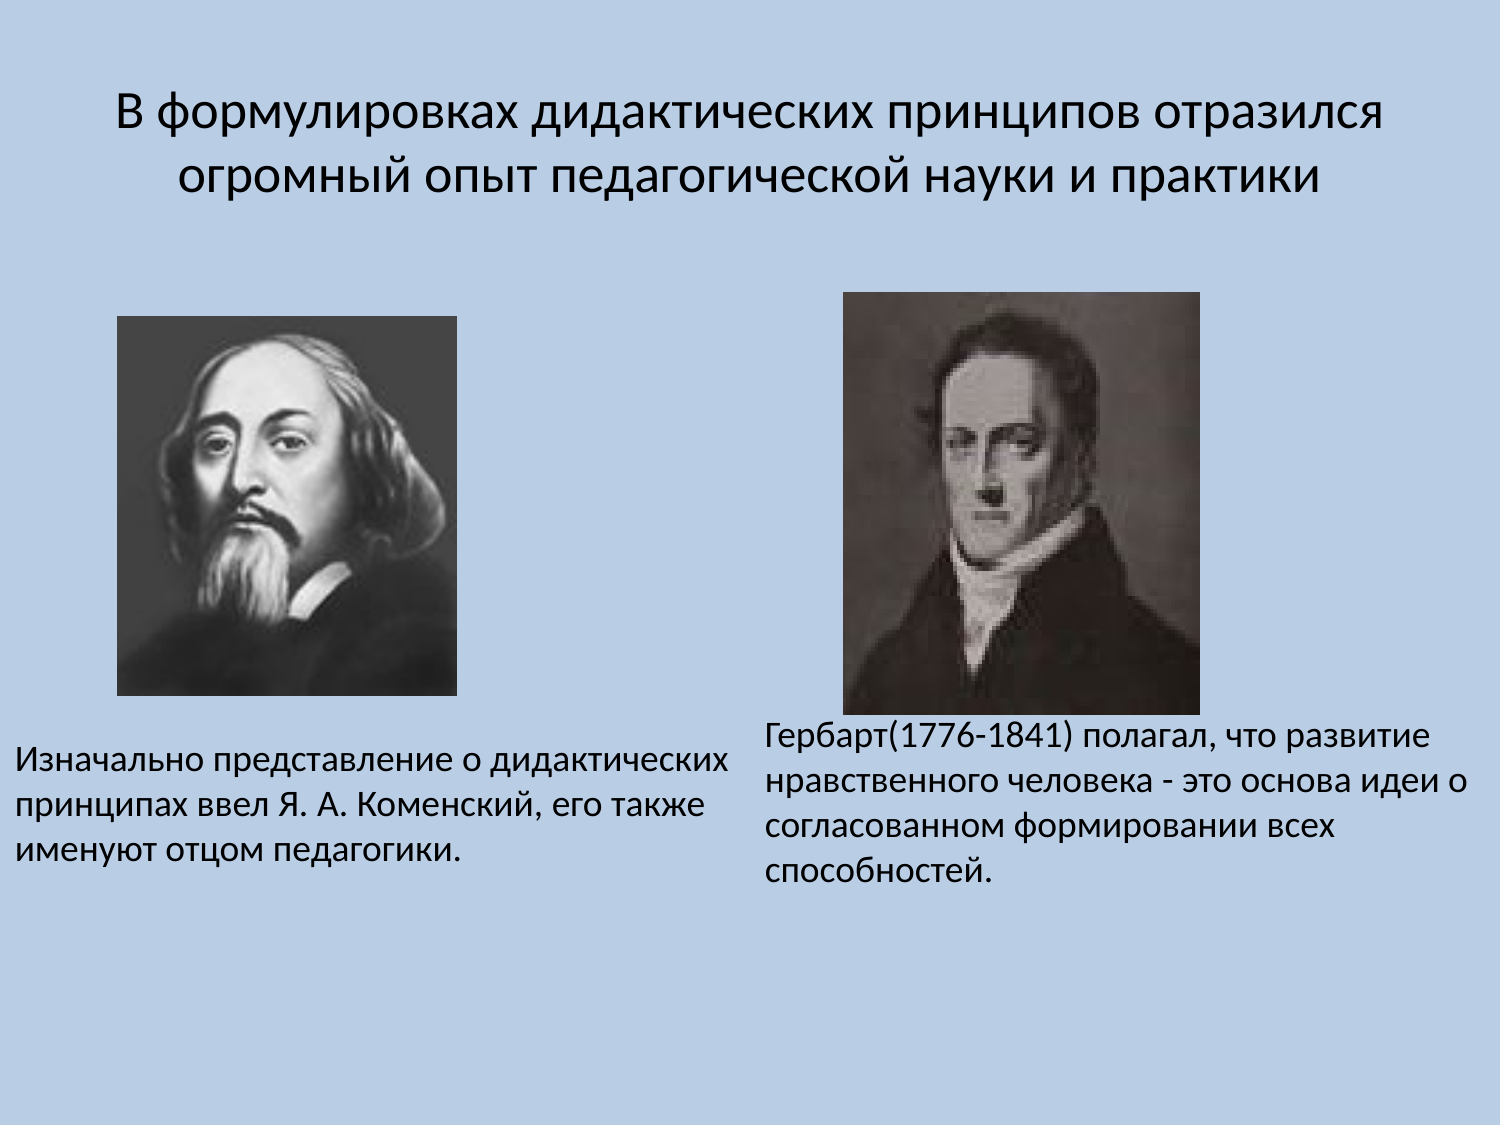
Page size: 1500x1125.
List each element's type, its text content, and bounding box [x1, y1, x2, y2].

picture [843, 292, 1200, 716]
title В формулировках дидактических принципов отразился огромный опыт педагогической науки и практики [75, 45, 1425, 233]
text_box Гербарт(1776-1841) полагал, что развитие нравственного человека - это основа идеи о согласованном формировании всех способностей. [749, 703, 1500, 898]
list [116, 316, 458, 697]
text_box Изначально представление о дидактических принципах ввел Я. А. Коменский, его также именуют отцом педагогики. [0, 726, 749, 877]
